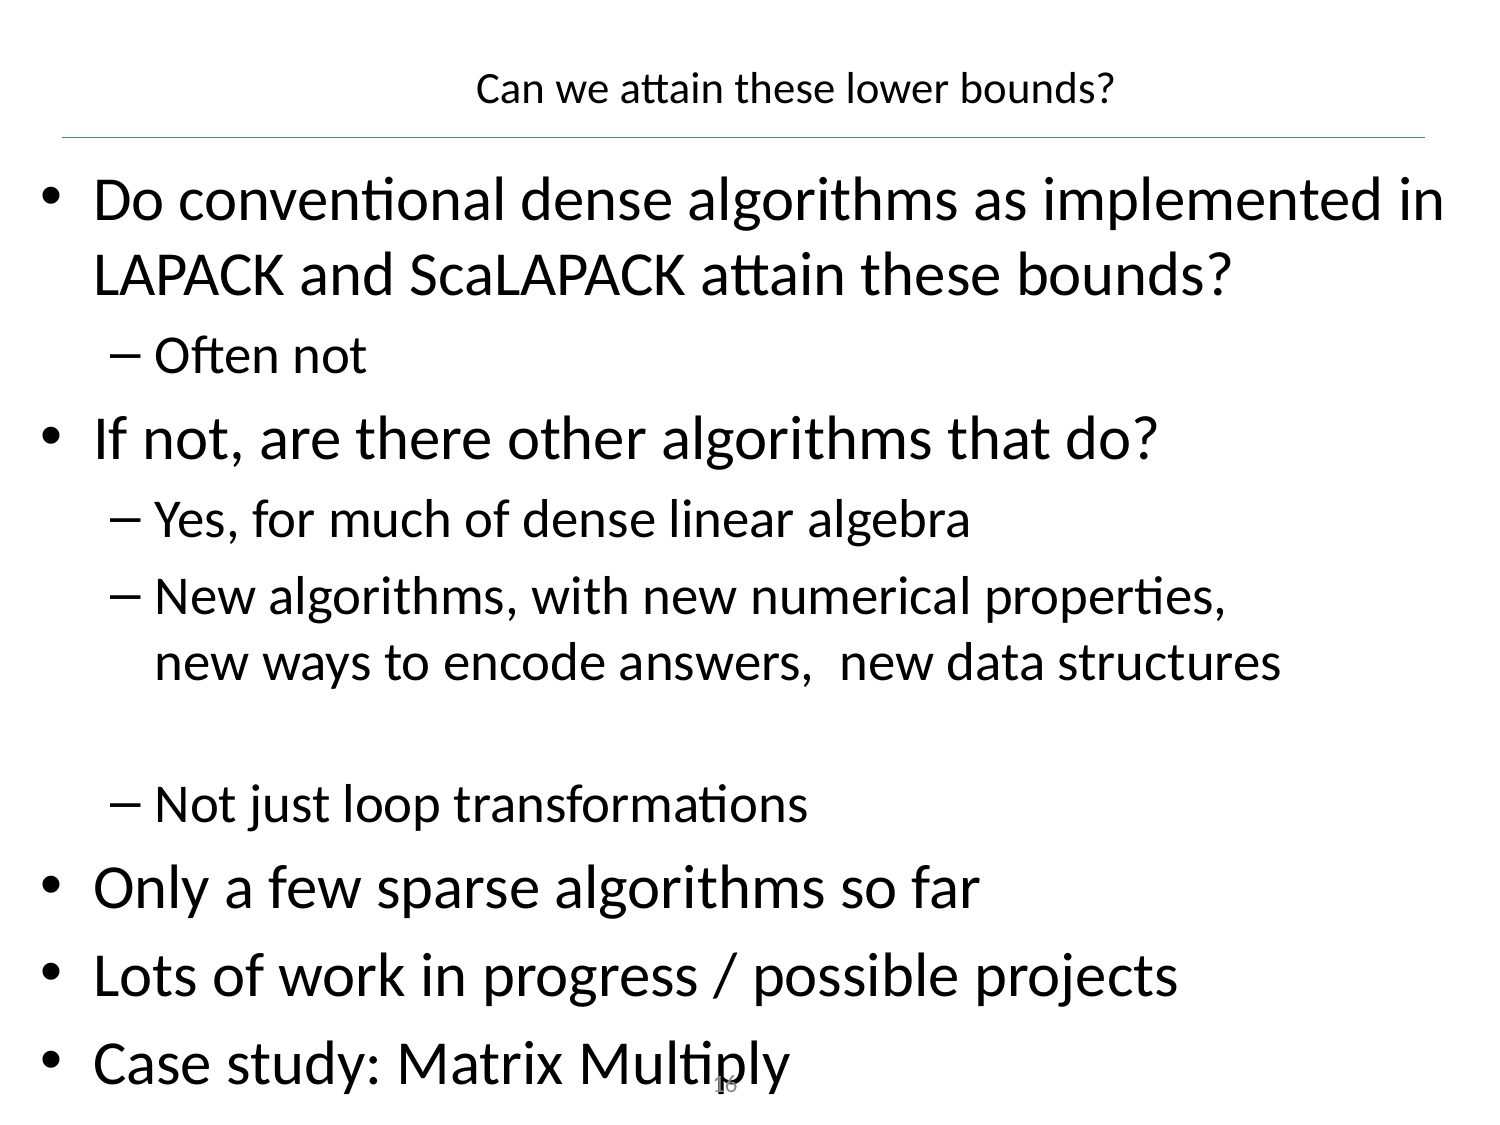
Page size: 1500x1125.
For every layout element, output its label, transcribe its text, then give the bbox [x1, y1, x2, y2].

slide_number 16 [549, 1052, 900, 1113]
title Can we attain these lower bounds? [130, 50, 1463, 121]
list Do conventional dense algorithms as implemented in LAPACK and ScaLAPACK attain these bounds? Often not If not, are there other algorithms that do? Yes, for much of dense linear algebra New algorithms, with new numerical properties, new ways to encode answers, new data structures Not just loop transformations Only a few sparse algorithms so far Lots of work in progress / possible projects Case study: Matrix Multiply [25, 149, 1496, 1110]
